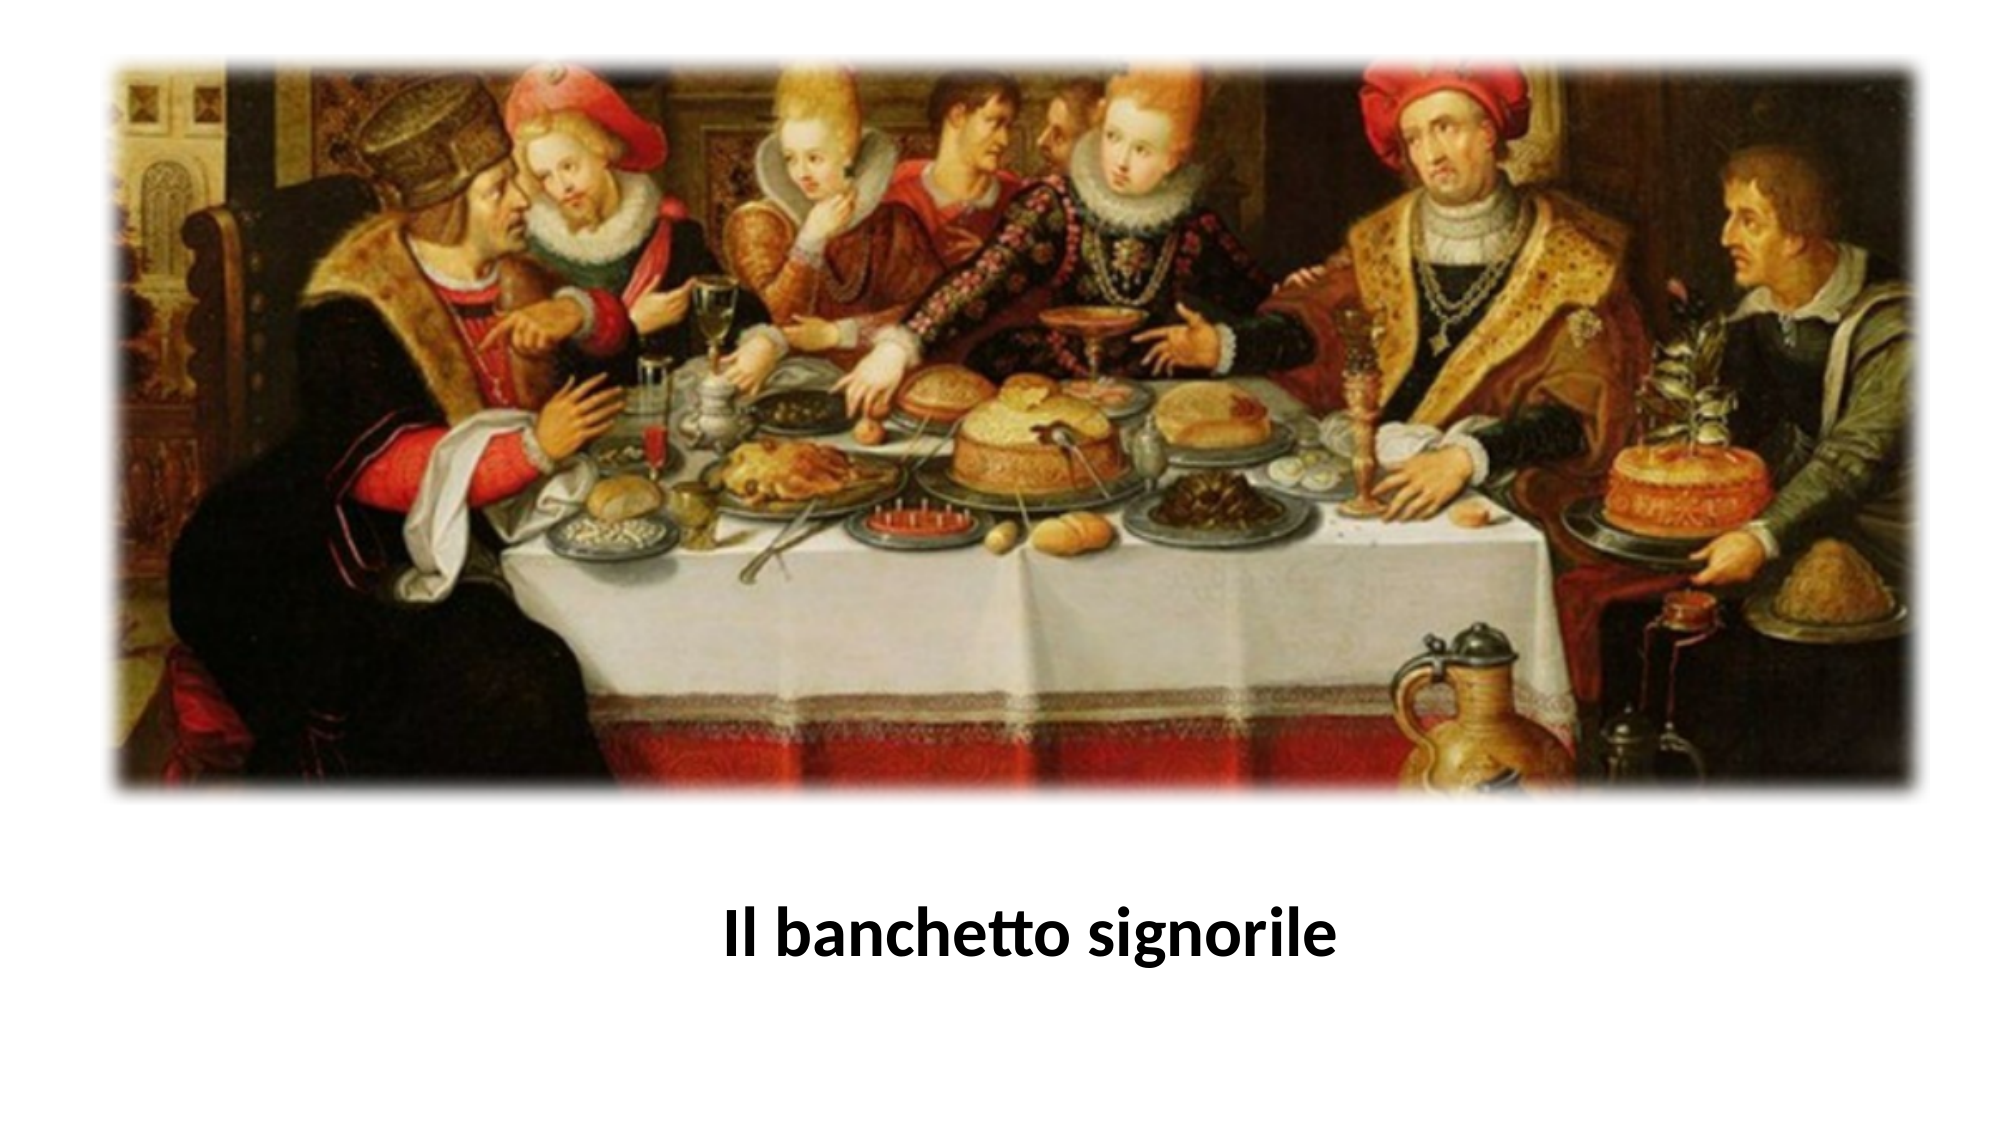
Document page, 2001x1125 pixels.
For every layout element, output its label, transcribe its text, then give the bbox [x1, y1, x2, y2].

list Il banchetto signorile [157, 888, 1905, 1097]
picture [100, 54, 1930, 808]
